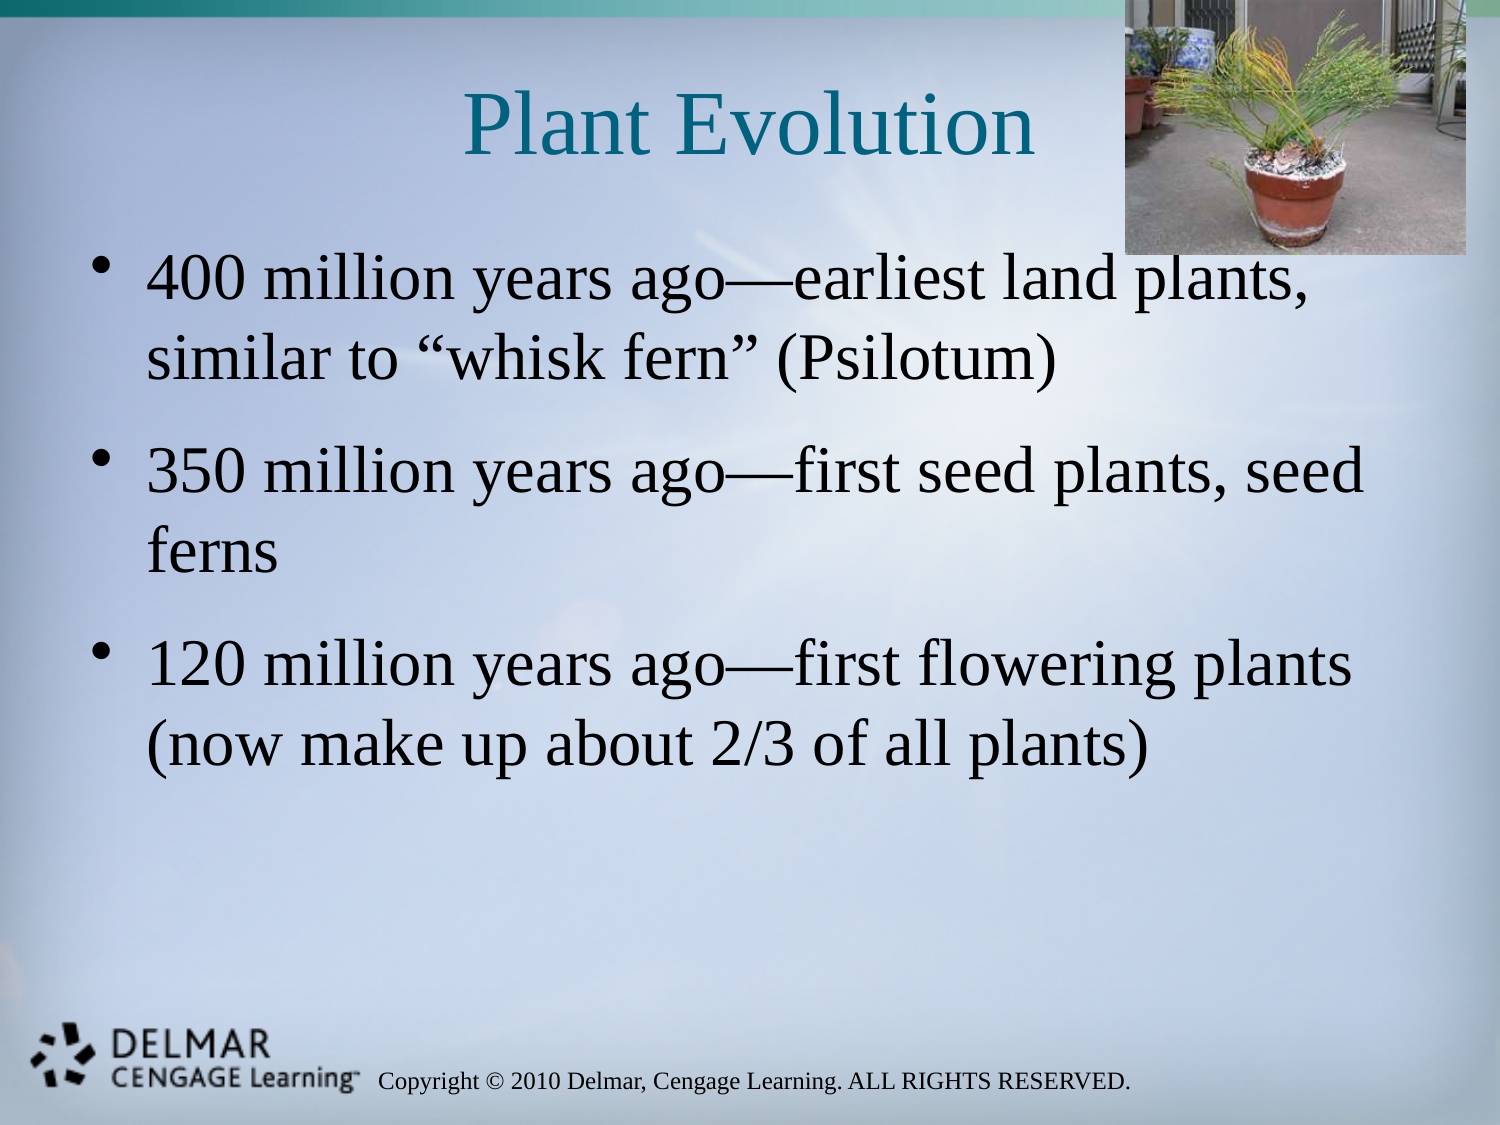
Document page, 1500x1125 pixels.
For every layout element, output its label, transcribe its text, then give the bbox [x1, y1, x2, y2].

list 400 million years ago—earliest land plants, similar to “whisk fern” (Psilotum) 350 million years ago—first seed plants, seed ferns 120 million years ago—first flowering plants (now make up about 2/3 of all plants) [74, 224, 1426, 1006]
title Plant Evolution [112, 62, 1119, 213]
picture [0, 0, 1500, 1125]
